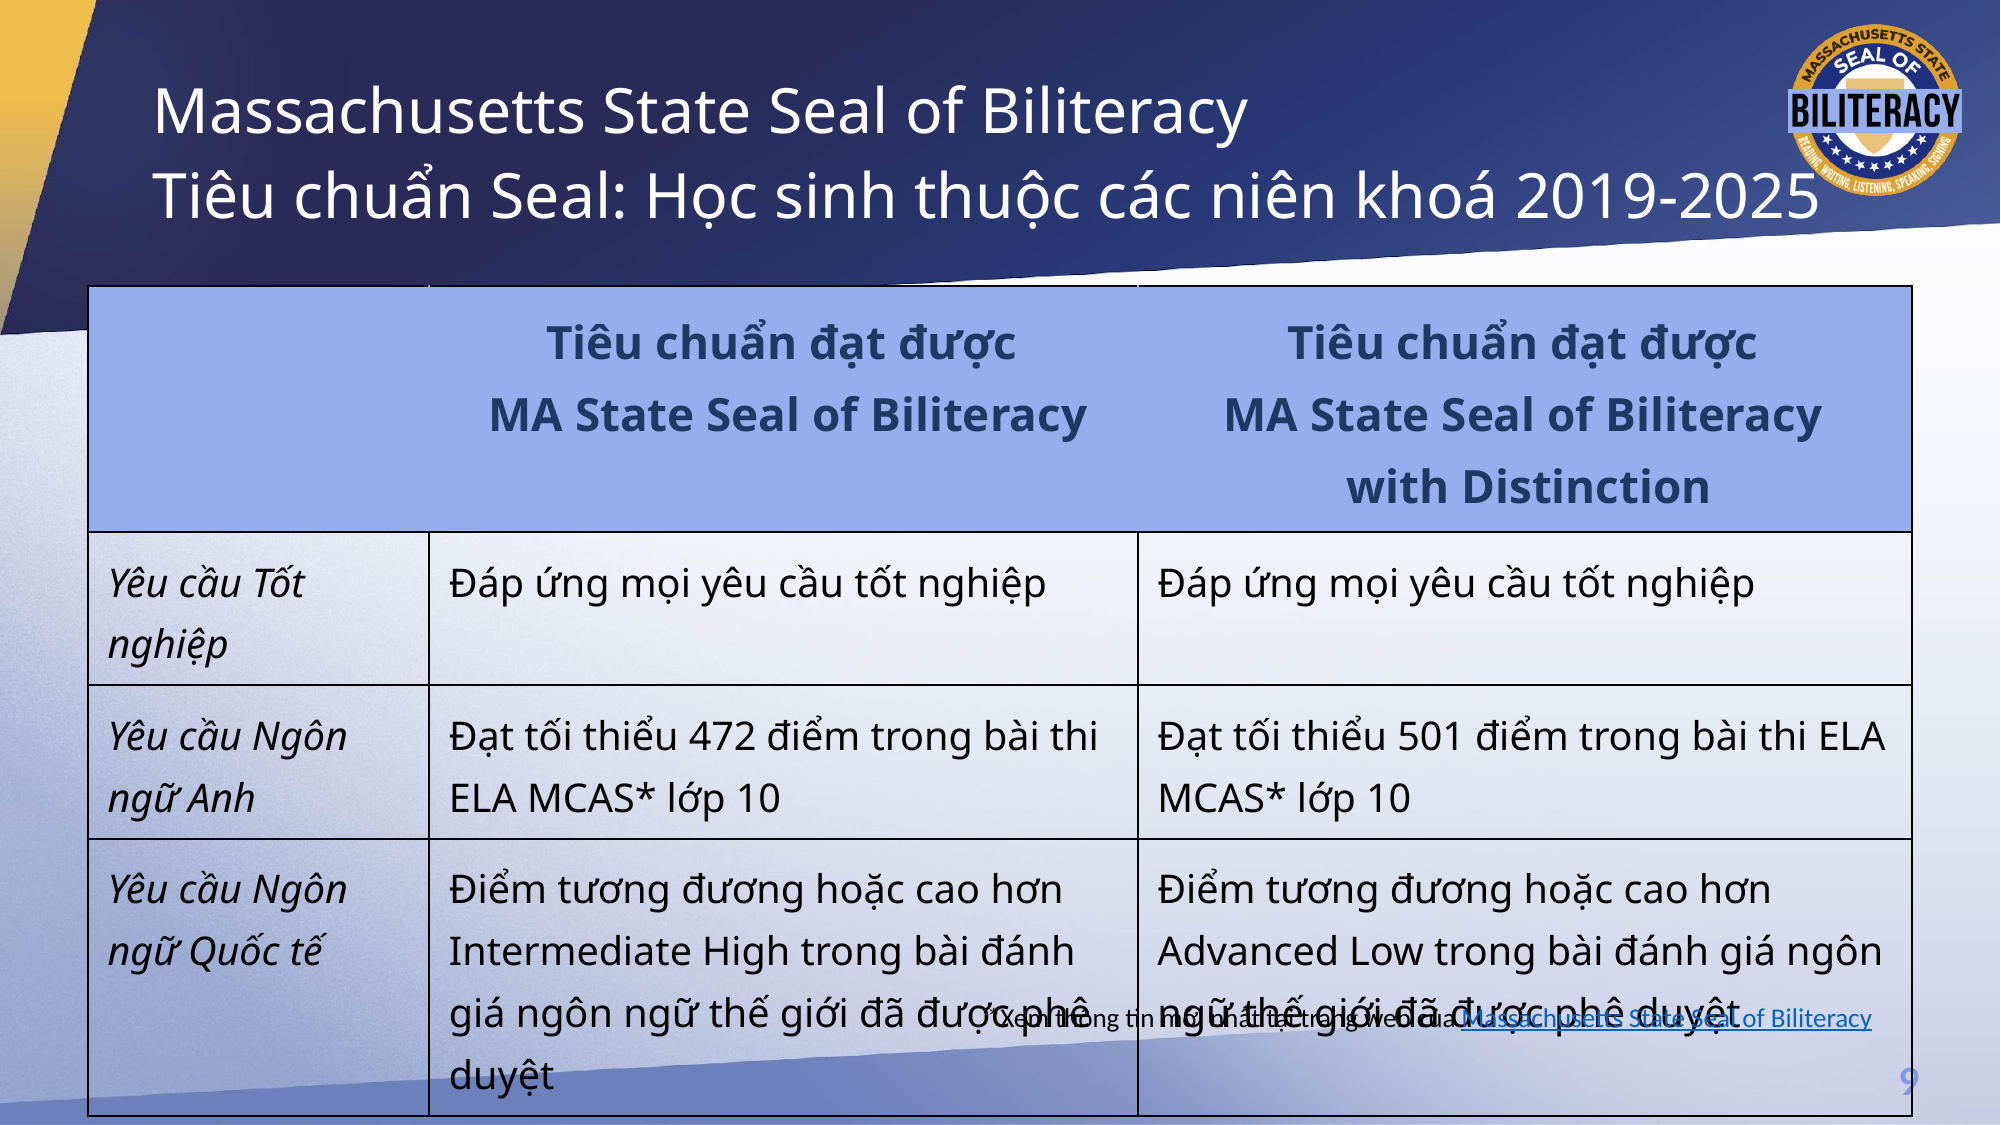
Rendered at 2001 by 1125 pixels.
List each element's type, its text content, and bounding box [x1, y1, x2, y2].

table_cell Yêu cầu Ngôn ngữ Quốc tế [89, 840, 428, 1115]
picture [0, 0, 2000, 1125]
table_cell Điểm tương đương hoặc cao hơn Intermediate High trong bài đánh giá ngôn ngữ thế giới đã được phê duyệt [430, 840, 1137, 1115]
table_cell Đạt tối thiểu 472 điểm trong bài thi ELA MCAS* lớp 10 [430, 686, 1137, 838]
table_header Tiêu chuẩn đạt được MA State Seal of Biliteracy with Distinction [1139, 287, 1911, 531]
title Massachusetts State Seal of Biliteracy Tiêu chuẩn Seal: Học sinh thuộc các niên khoá 2019-2025 [137, 59, 1863, 231]
table_header [89, 287, 428, 531]
table_cell Yêu cầu Ngôn ngữ Anh [89, 686, 428, 838]
table_cell Điểm tương đương hoặc cao hơn Advanced Low trong bài đánh giá ngôn ngữ thế giới đã được phê duyệt [1139, 840, 1911, 1115]
table_cell Yêu cầu Tốt nghiệp [89, 533, 428, 684]
table_header Tiêu chuẩn đạt được MA State Seal of Biliteracy [430, 287, 1137, 531]
table_cell Đáp ứng mọi yêu cầu tốt nghiệp [1139, 533, 1911, 684]
table_cell Đáp ứng mọi yêu cầu tốt nghiệp [430, 533, 1137, 684]
text_box *Xem thông tin mới nhất tại trang web của Massachusetts State Seal of Biliteracy [432, 985, 1900, 1048]
table_cell Đạt tối thiểu 501 điểm trong bài thi ELA MCAS* lớp 10 [1139, 686, 1911, 838]
